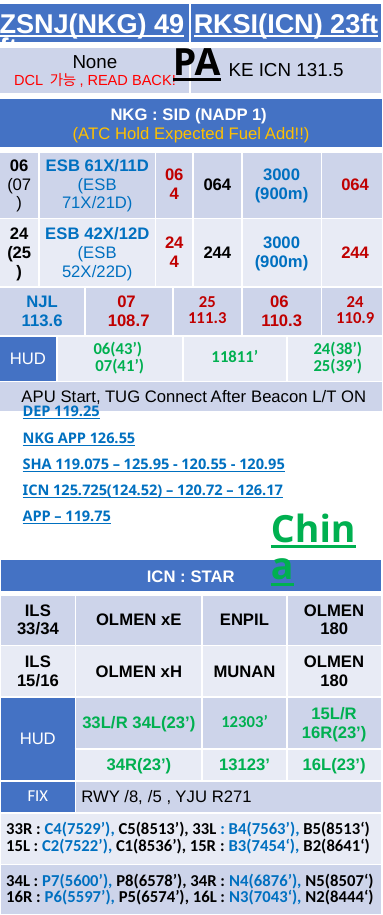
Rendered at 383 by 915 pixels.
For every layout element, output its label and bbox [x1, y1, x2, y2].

table_cell [243, 288, 321, 335]
table_cell [1, 596, 75, 645]
table_header [0, 4, 189, 42]
table_header [0, 99, 382, 147]
text_box [7, 387, 377, 556]
table_cell [0, 337, 56, 381]
table_cell [191, 48, 381, 93]
table_cell [174, 288, 241, 335]
table_cell [1, 865, 381, 914]
table_cell [76, 782, 381, 812]
table_cell [194, 219, 241, 286]
table_cell [86, 288, 172, 335]
table_cell [0, 288, 84, 335]
table_cell [288, 596, 381, 645]
table_cell [203, 750, 286, 780]
table_cell [288, 646, 381, 696]
table_cell [243, 219, 321, 286]
table_cell [1, 782, 75, 812]
table_cell [156, 219, 192, 286]
table_cell [1, 698, 75, 780]
table_cell [322, 219, 382, 286]
table_cell [288, 337, 382, 381]
table_cell [76, 750, 201, 780]
table_cell [1, 814, 381, 864]
table_cell [40, 219, 155, 286]
table_cell [0, 48, 189, 93]
table_cell [76, 698, 201, 748]
table_cell [0, 153, 38, 218]
table_cell [243, 153, 321, 218]
table_cell [203, 646, 286, 696]
table_cell [203, 698, 286, 748]
text_box [143, 37, 250, 89]
table_cell [156, 153, 192, 218]
table_cell [0, 382, 382, 411]
table_cell [1, 646, 75, 696]
table_header [191, 4, 381, 42]
table_cell [322, 288, 382, 335]
table_cell [194, 153, 241, 218]
table_cell [322, 153, 382, 218]
table_cell [58, 337, 182, 381]
table_cell [184, 337, 286, 381]
table_cell [40, 153, 155, 218]
table_cell [288, 698, 381, 748]
table_cell [288, 750, 381, 780]
table_cell [203, 596, 286, 645]
table_header [1, 560, 381, 591]
table_cell [76, 646, 201, 696]
table_cell [0, 219, 38, 286]
table_cell [76, 596, 201, 645]
